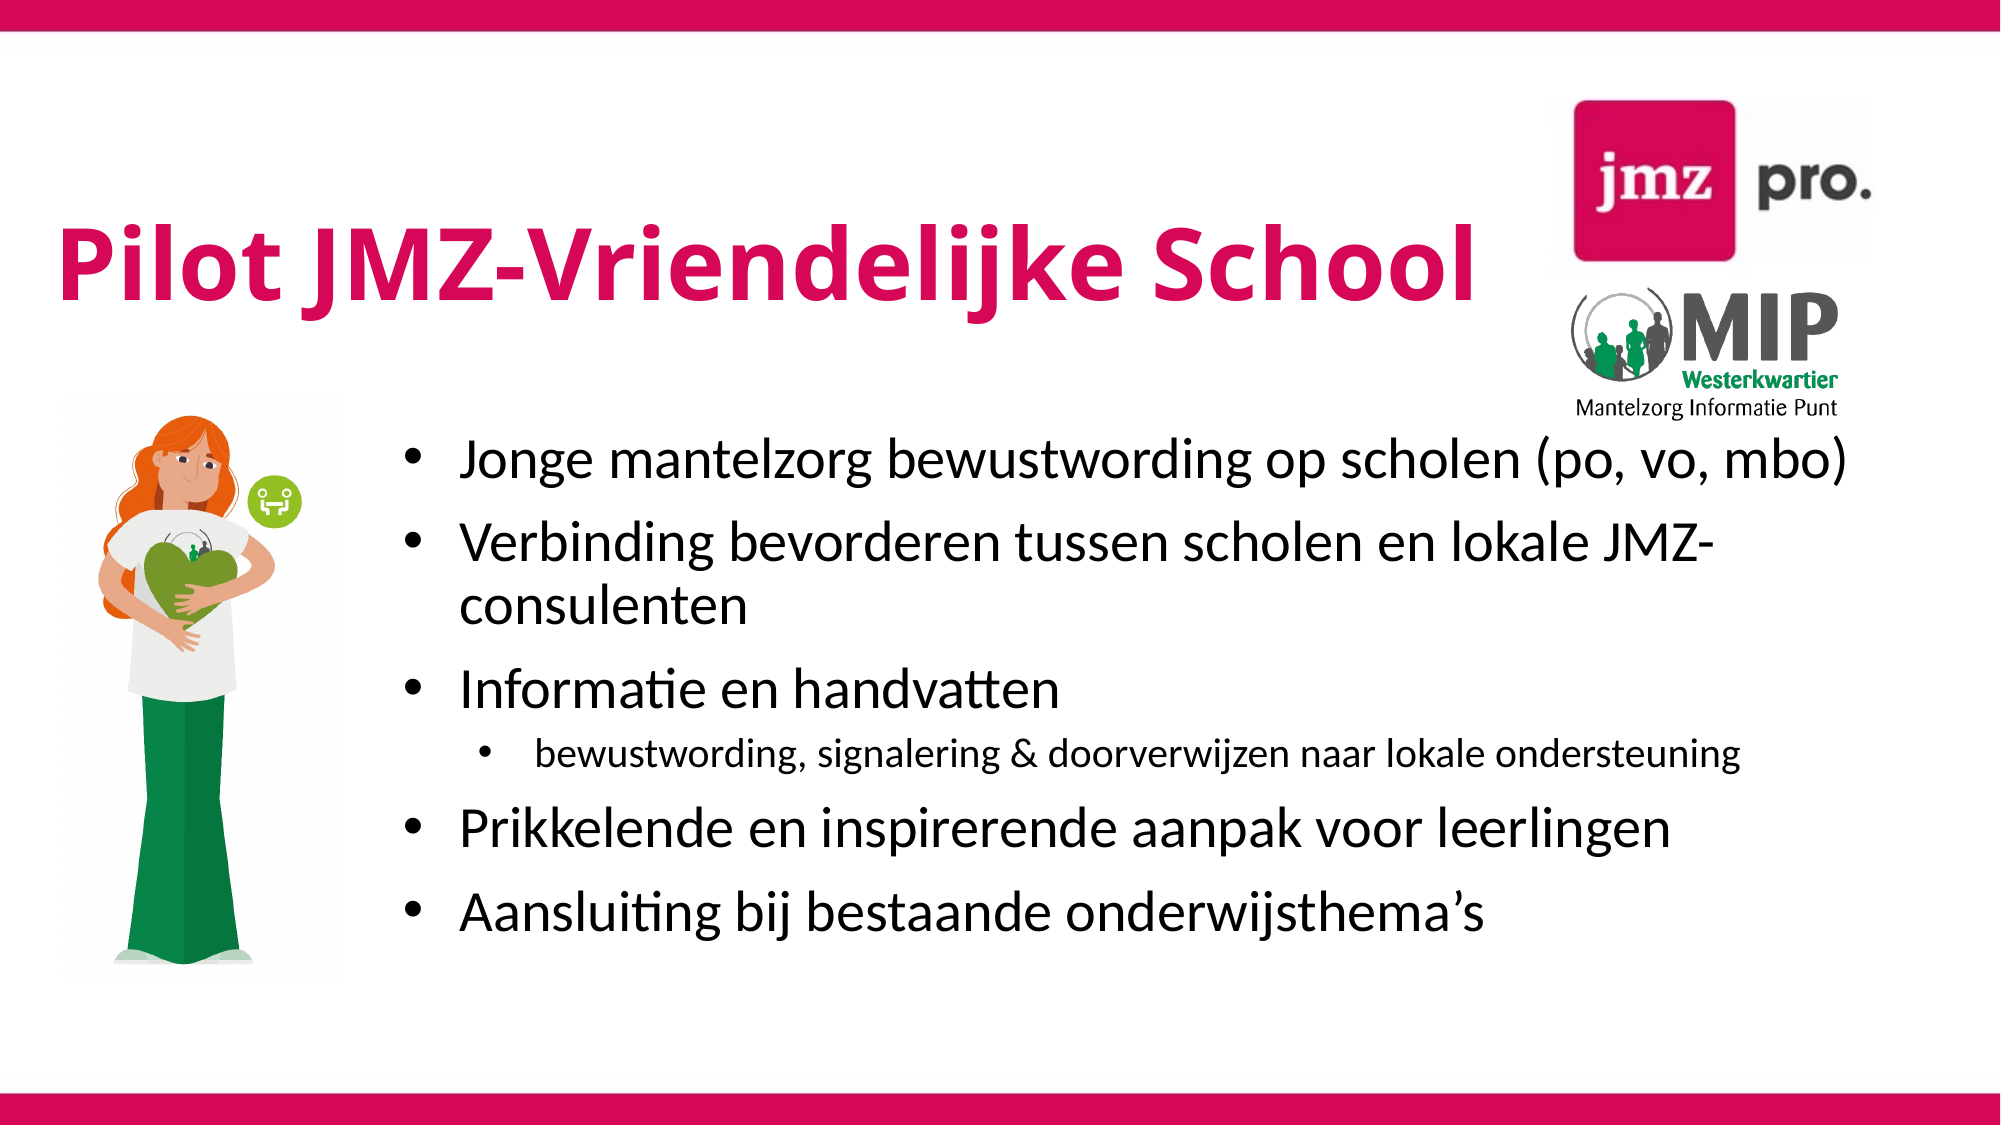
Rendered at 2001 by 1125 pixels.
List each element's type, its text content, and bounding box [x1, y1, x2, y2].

picture [0, 0, 2001, 1125]
subtitle Jonge mantelzorg bewustwording op scholen (po, vo, mbo) Verbinding bevorderen tussen scholen en lokale JMZ-consulenten Informatie en handvatten bewustwording, signalering & doorverwijzen naar lokale ondersteuning Prikkelende en inspirerende aanpak voor leerlingen Aansluiting bij bestaande onderwijsthema’s [387, 420, 1881, 955]
title Pilot JMZ-Vriendelijke School [17, 185, 1518, 330]
